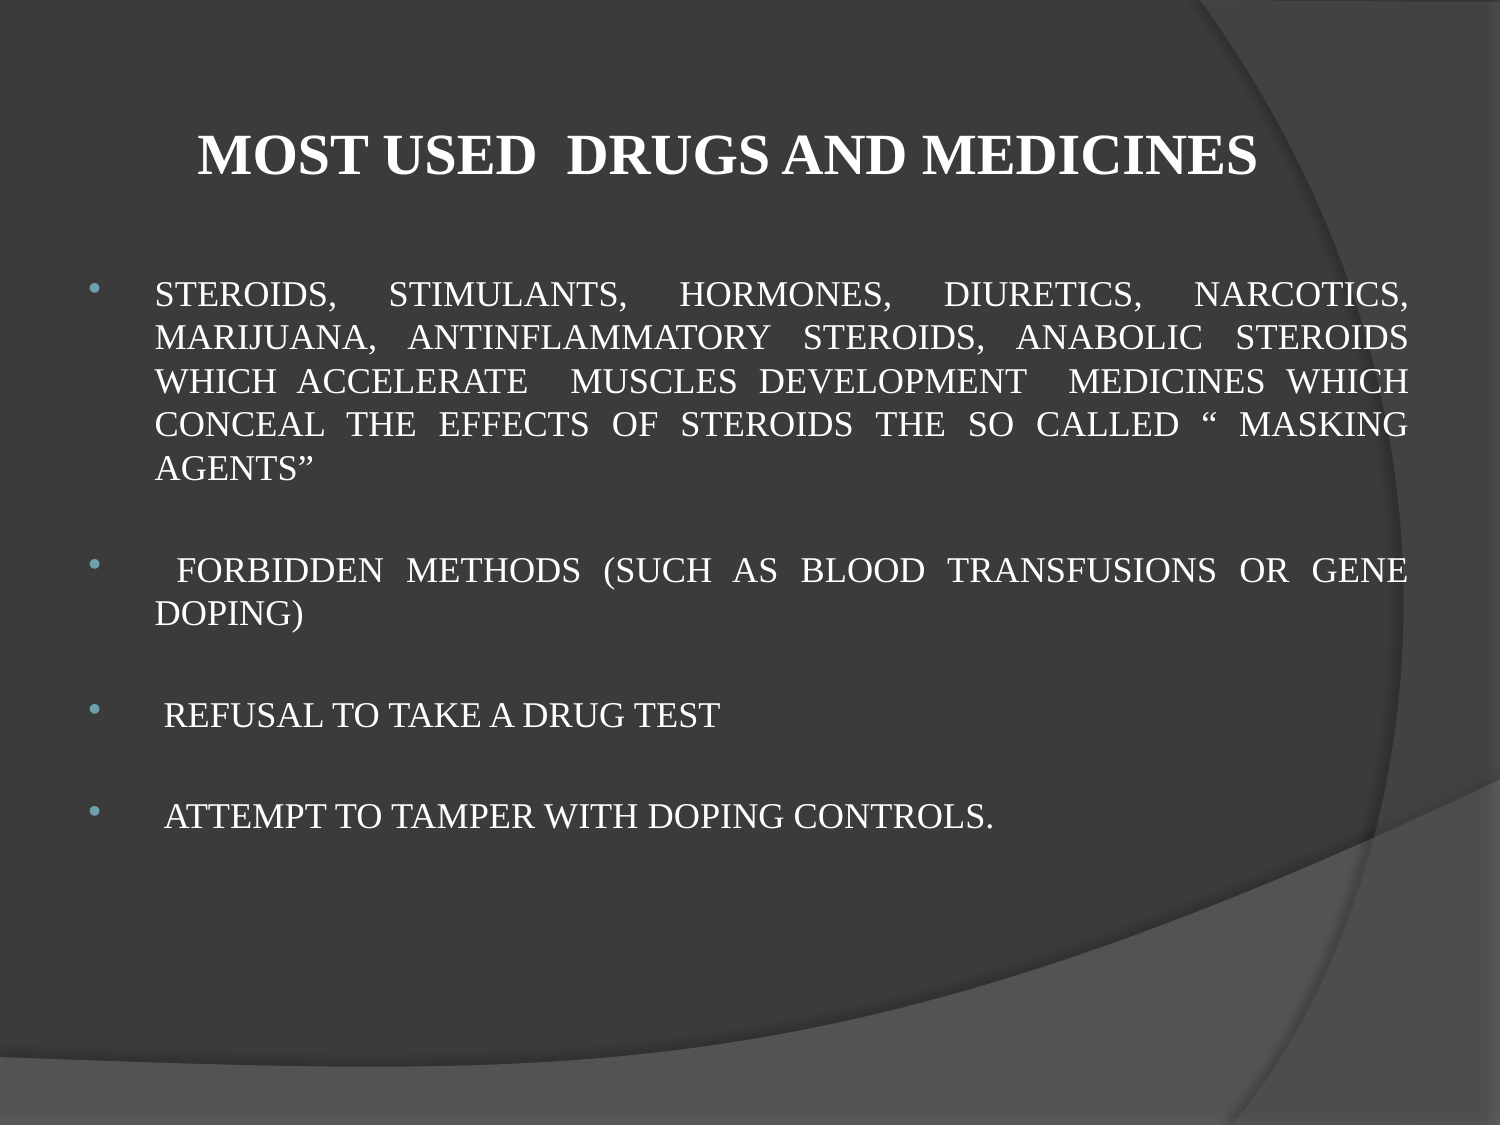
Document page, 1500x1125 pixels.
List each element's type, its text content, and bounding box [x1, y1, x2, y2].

list STEROIDS, STIMULANTS, HORMONES, DIURETICS, NARCOTICS, MARIJUANA, ANTINFLAMMATORY STEROIDS, ANABOLIC STEROIDS WHICH ACCELERATE MUSCLES DEVELOPMENT MEDICINES WHICH CONCEAL THE EFFECTS OF STEROIDS THE SO CALLED “ MASKING AGENTS” FORBIDDEN METHODS (SUCH AS BLOOD TRANSFUSIONS OR GENE DOPING) REFUSAL TO TAKE A DRUG TEST ATTEMPT TO TAMPER WITH DOPING CONTROLS. [75, 262, 1425, 846]
title MOST USED DRUGS AND MEDICINES [75, 45, 1425, 258]
